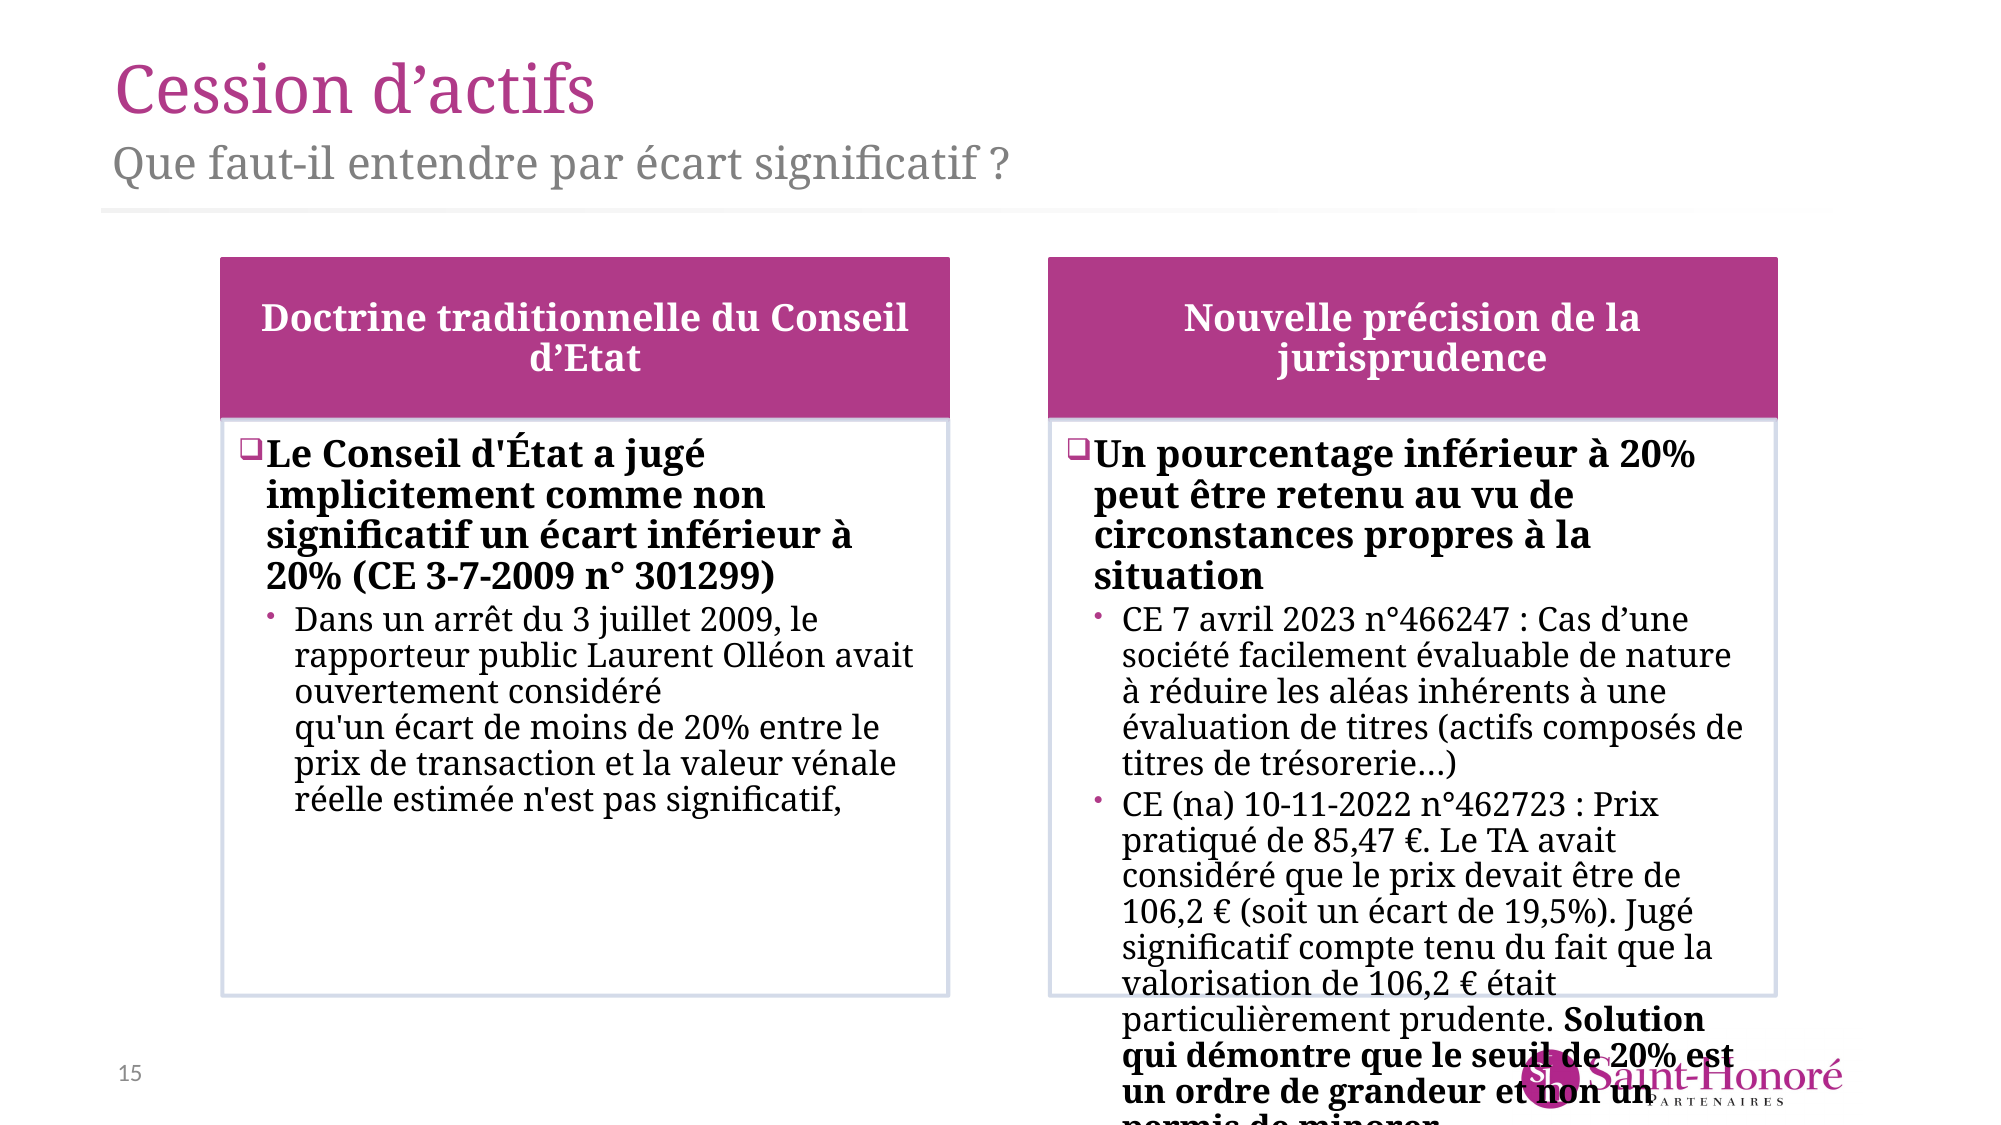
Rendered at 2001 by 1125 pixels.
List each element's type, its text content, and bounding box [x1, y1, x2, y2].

picture [1512, 1037, 1863, 1125]
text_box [222, 257, 1776, 998]
title Cession d’actifs [99, 45, 1900, 129]
list Que faut-il entendre par écart significatif ? [97, 127, 1898, 197]
list [102, 267, 1903, 1037]
footer [786, 1036, 1253, 1097]
